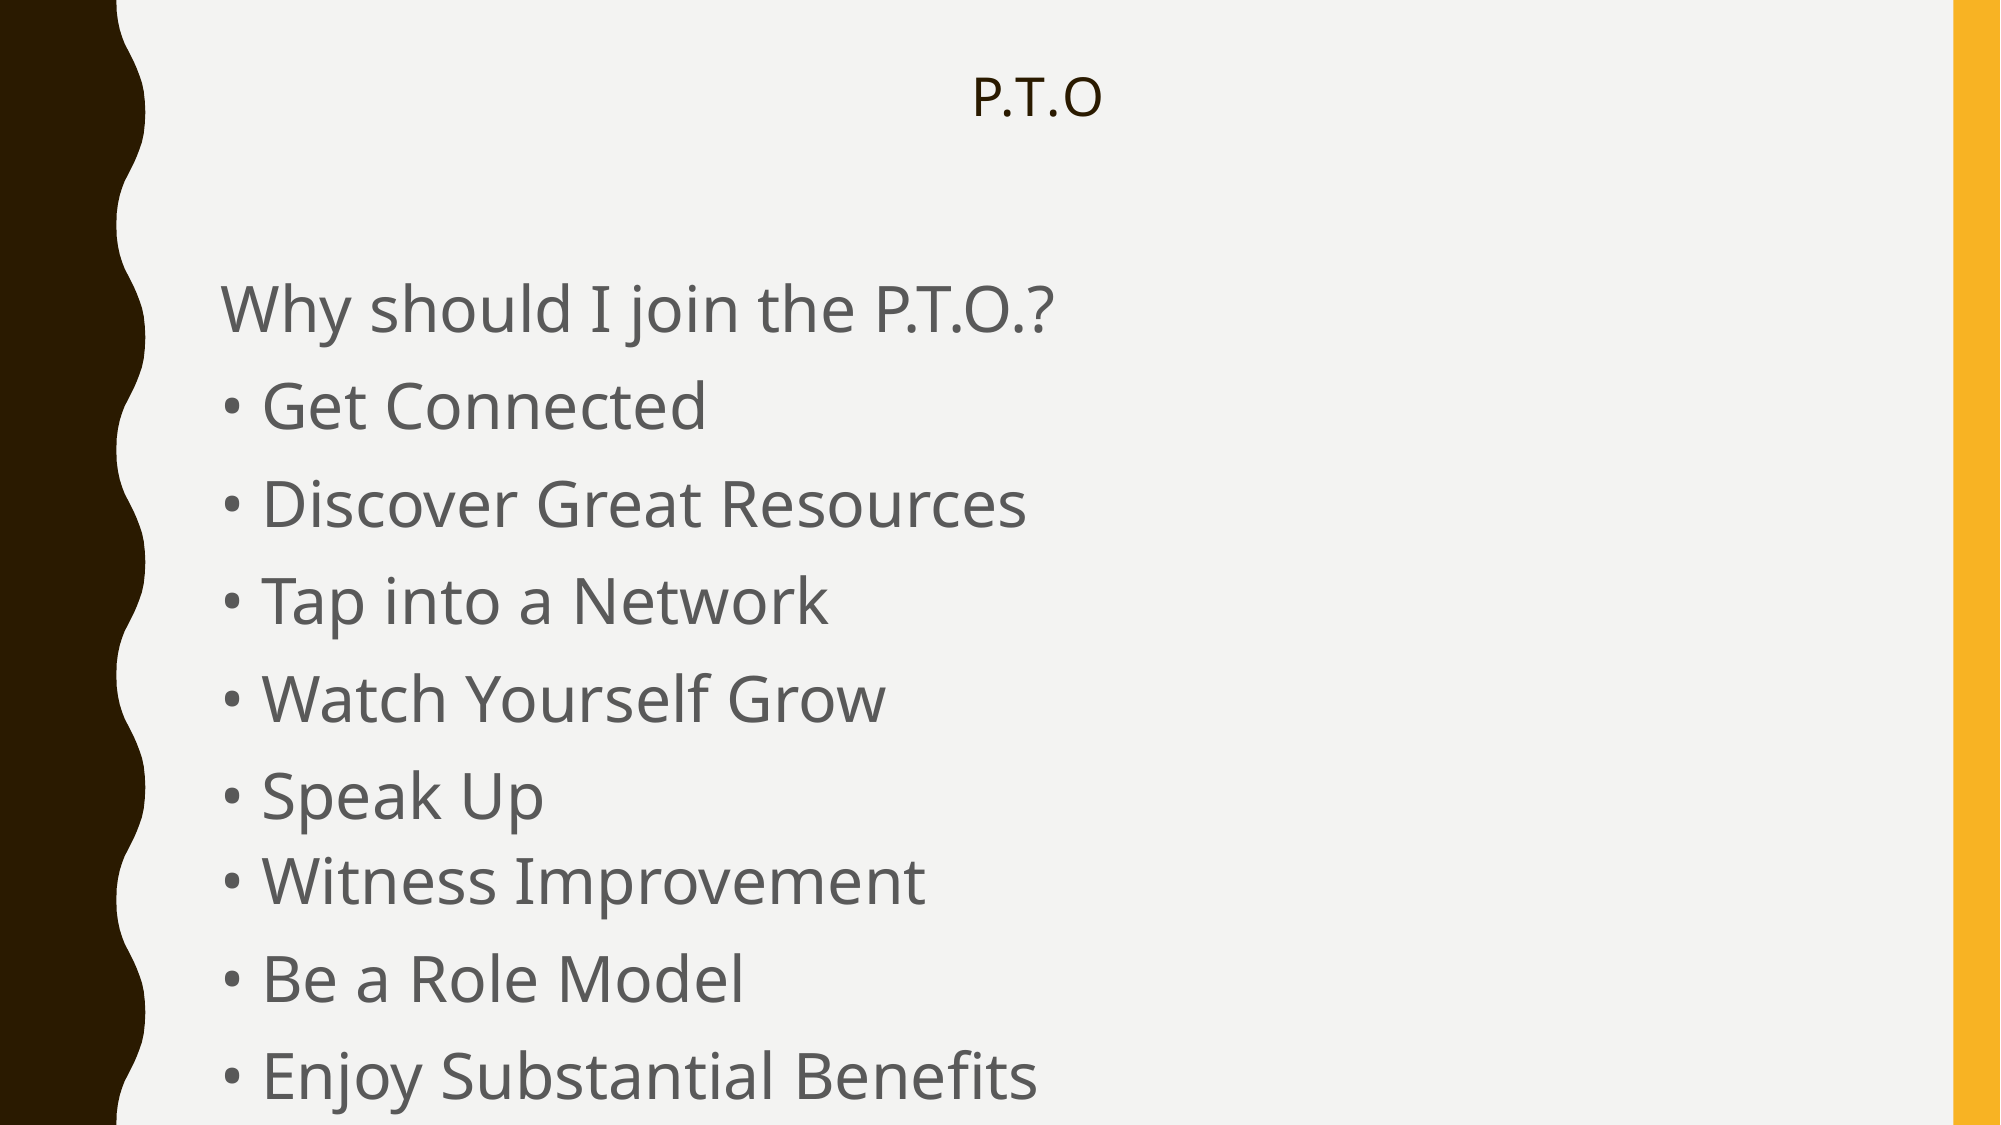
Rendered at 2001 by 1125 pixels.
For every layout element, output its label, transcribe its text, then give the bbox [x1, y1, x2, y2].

list Why should I join the P.T.O.? • Get Connected • Discover Great Resources • Tap into a Network • Watch Yourself Grow • Speak Up • Witness Improvement • Be a Role Model • Enjoy Substantial Benefits [205, 253, 1875, 1125]
title P.T.O [205, 62, 1875, 221]
